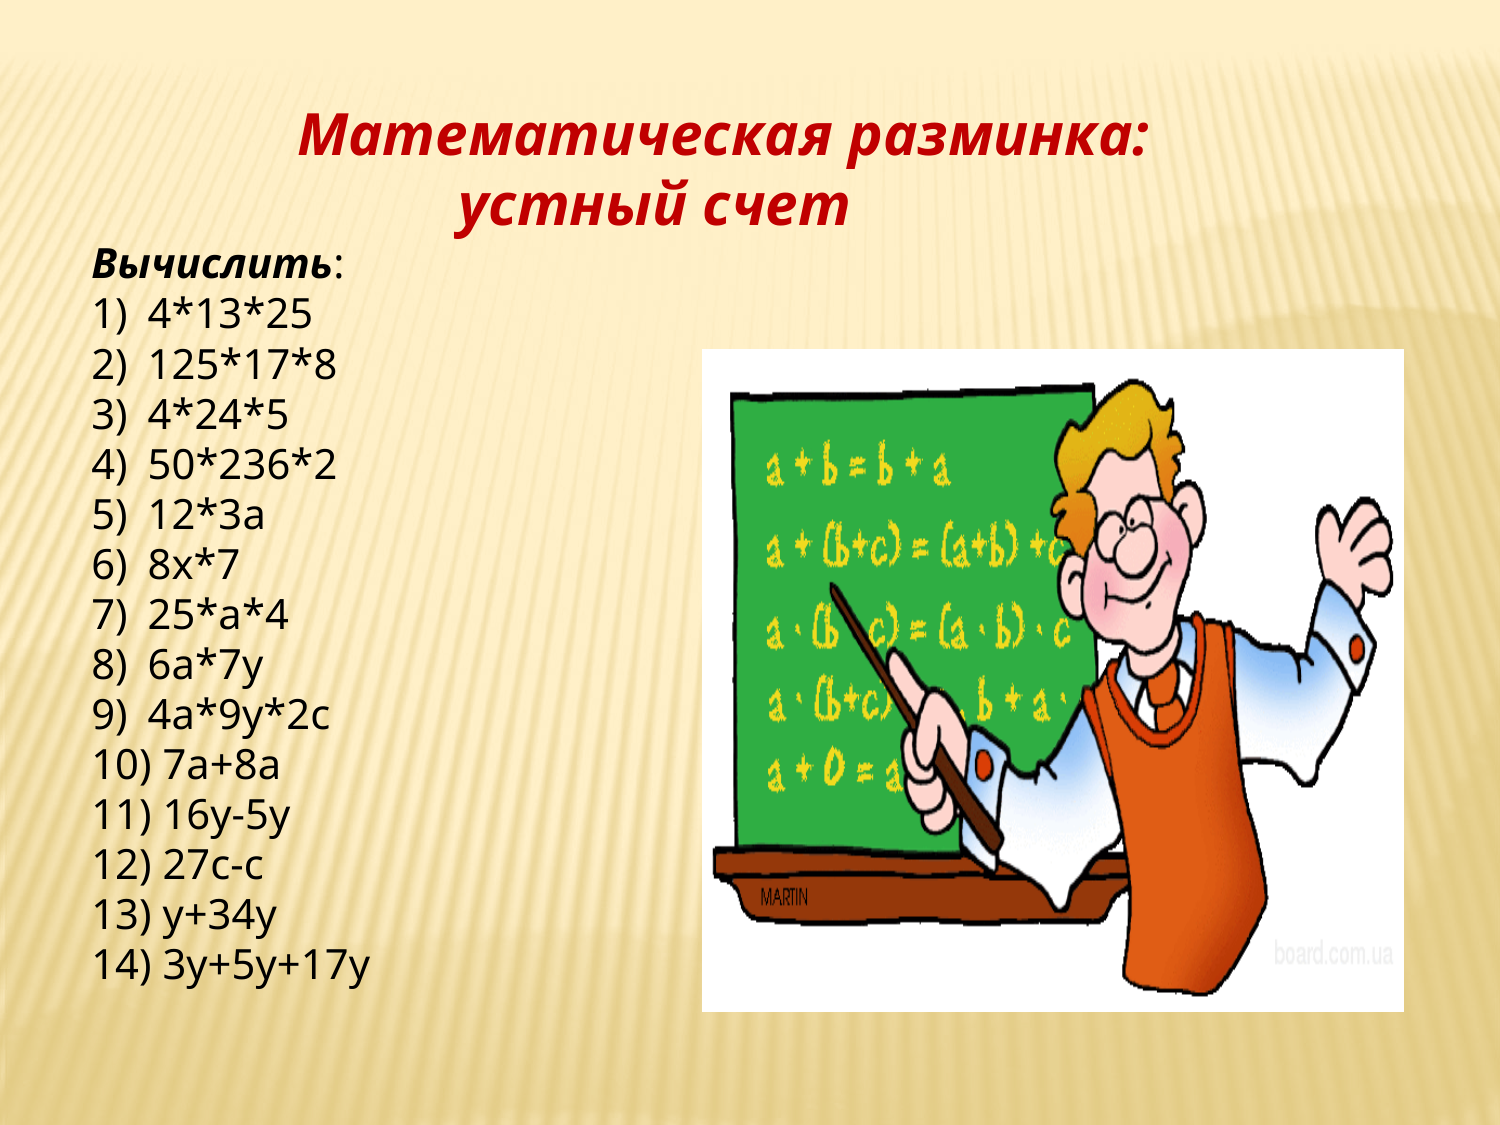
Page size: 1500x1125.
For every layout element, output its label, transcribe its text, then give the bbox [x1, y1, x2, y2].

text_box Математическая разминка: устный счет Вычислить: 4*13*25 125*17*8 4*24*5 50*236*2 12*3а 8х*7 25*а*4 6а*7у 4а*9у*2с 7а+8а 16у-5у 27с-с у+34у 3у+5у+17у [76, 90, 1306, 995]
picture [702, 349, 1404, 1013]
